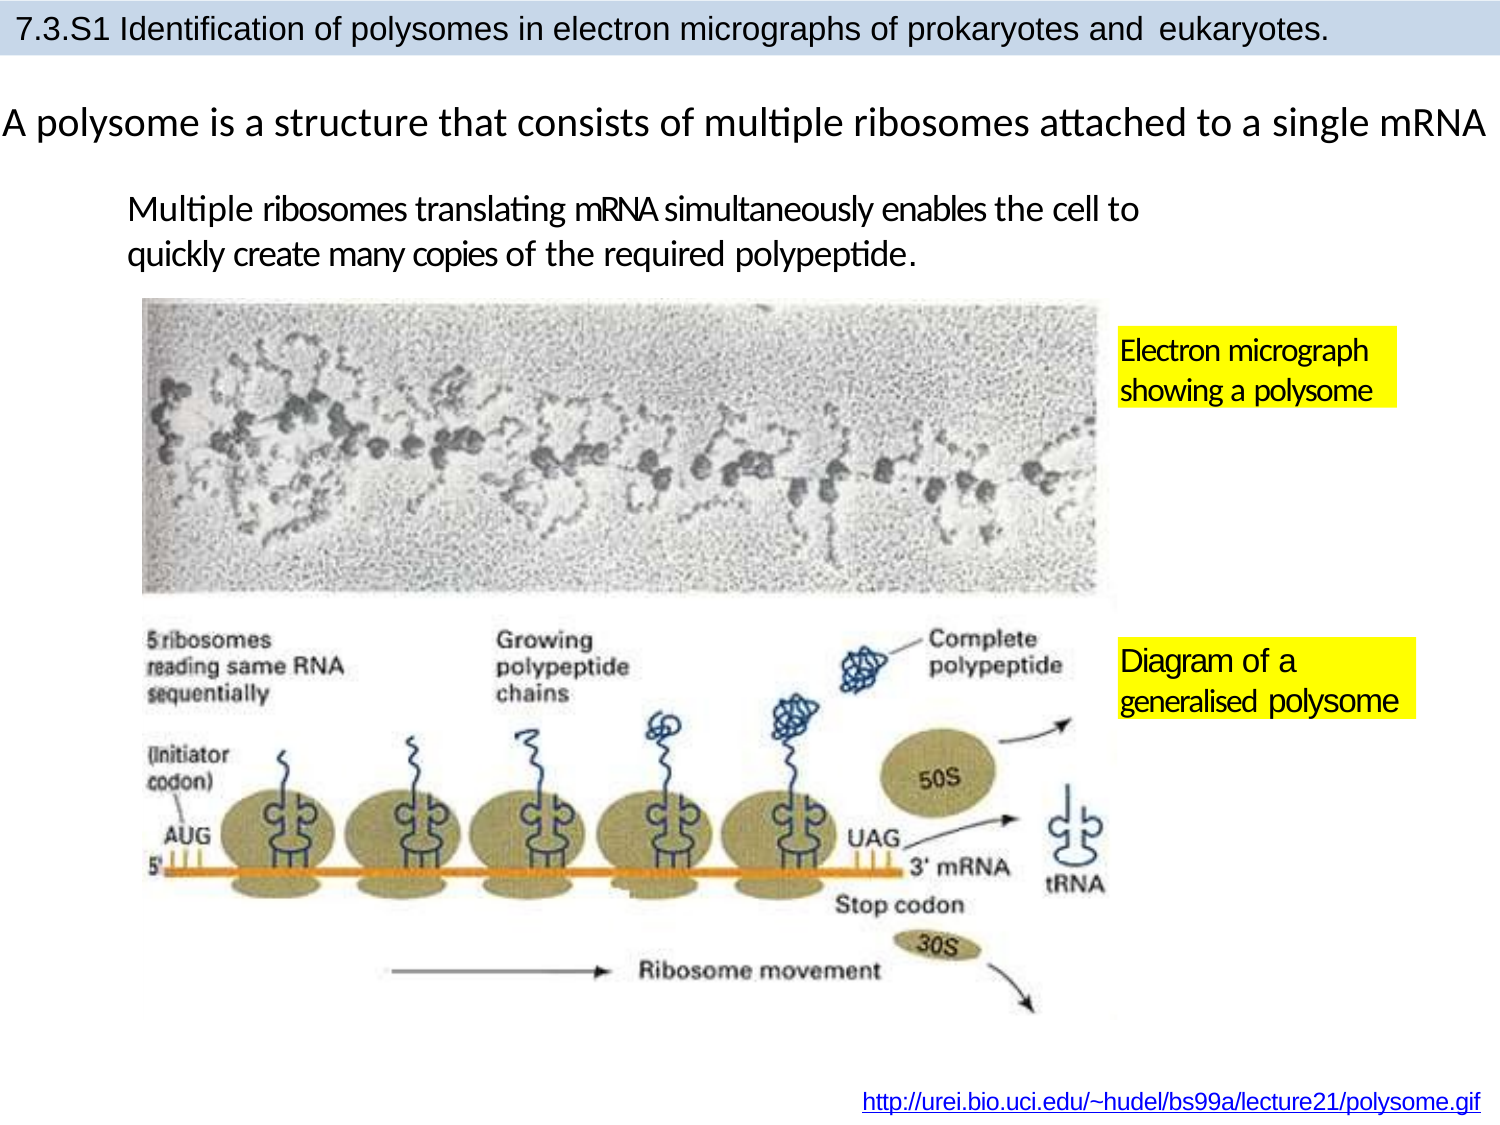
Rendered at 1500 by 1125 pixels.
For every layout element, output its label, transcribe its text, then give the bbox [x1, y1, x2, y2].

text_box Multiple ribosomes translating mRNA simultaneously enables the cell to quickly create many copies of the required polypeptide. [125, 181, 1226, 274]
text_box http://urei.bio.uci.edu/~hudel/bs99a/lecture21/polysome.gif [860, 1083, 1487, 1116]
text_box [0, 0, 1500, 56]
text_box 7.3.S1 Identification of polysomes in electron micrographs of prokaryotes and eukaryotes. [12, 5, 1338, 48]
title A polysome is a structure that consists of multiple ribosomes attached to a single mRNA [0, 92, 1500, 283]
text_box Diagram of a generalised polysome [1117, 637, 1417, 719]
text_box [142, 298, 1118, 1020]
text_box Electron micrograph showing a polysome [1117, 325, 1397, 408]
